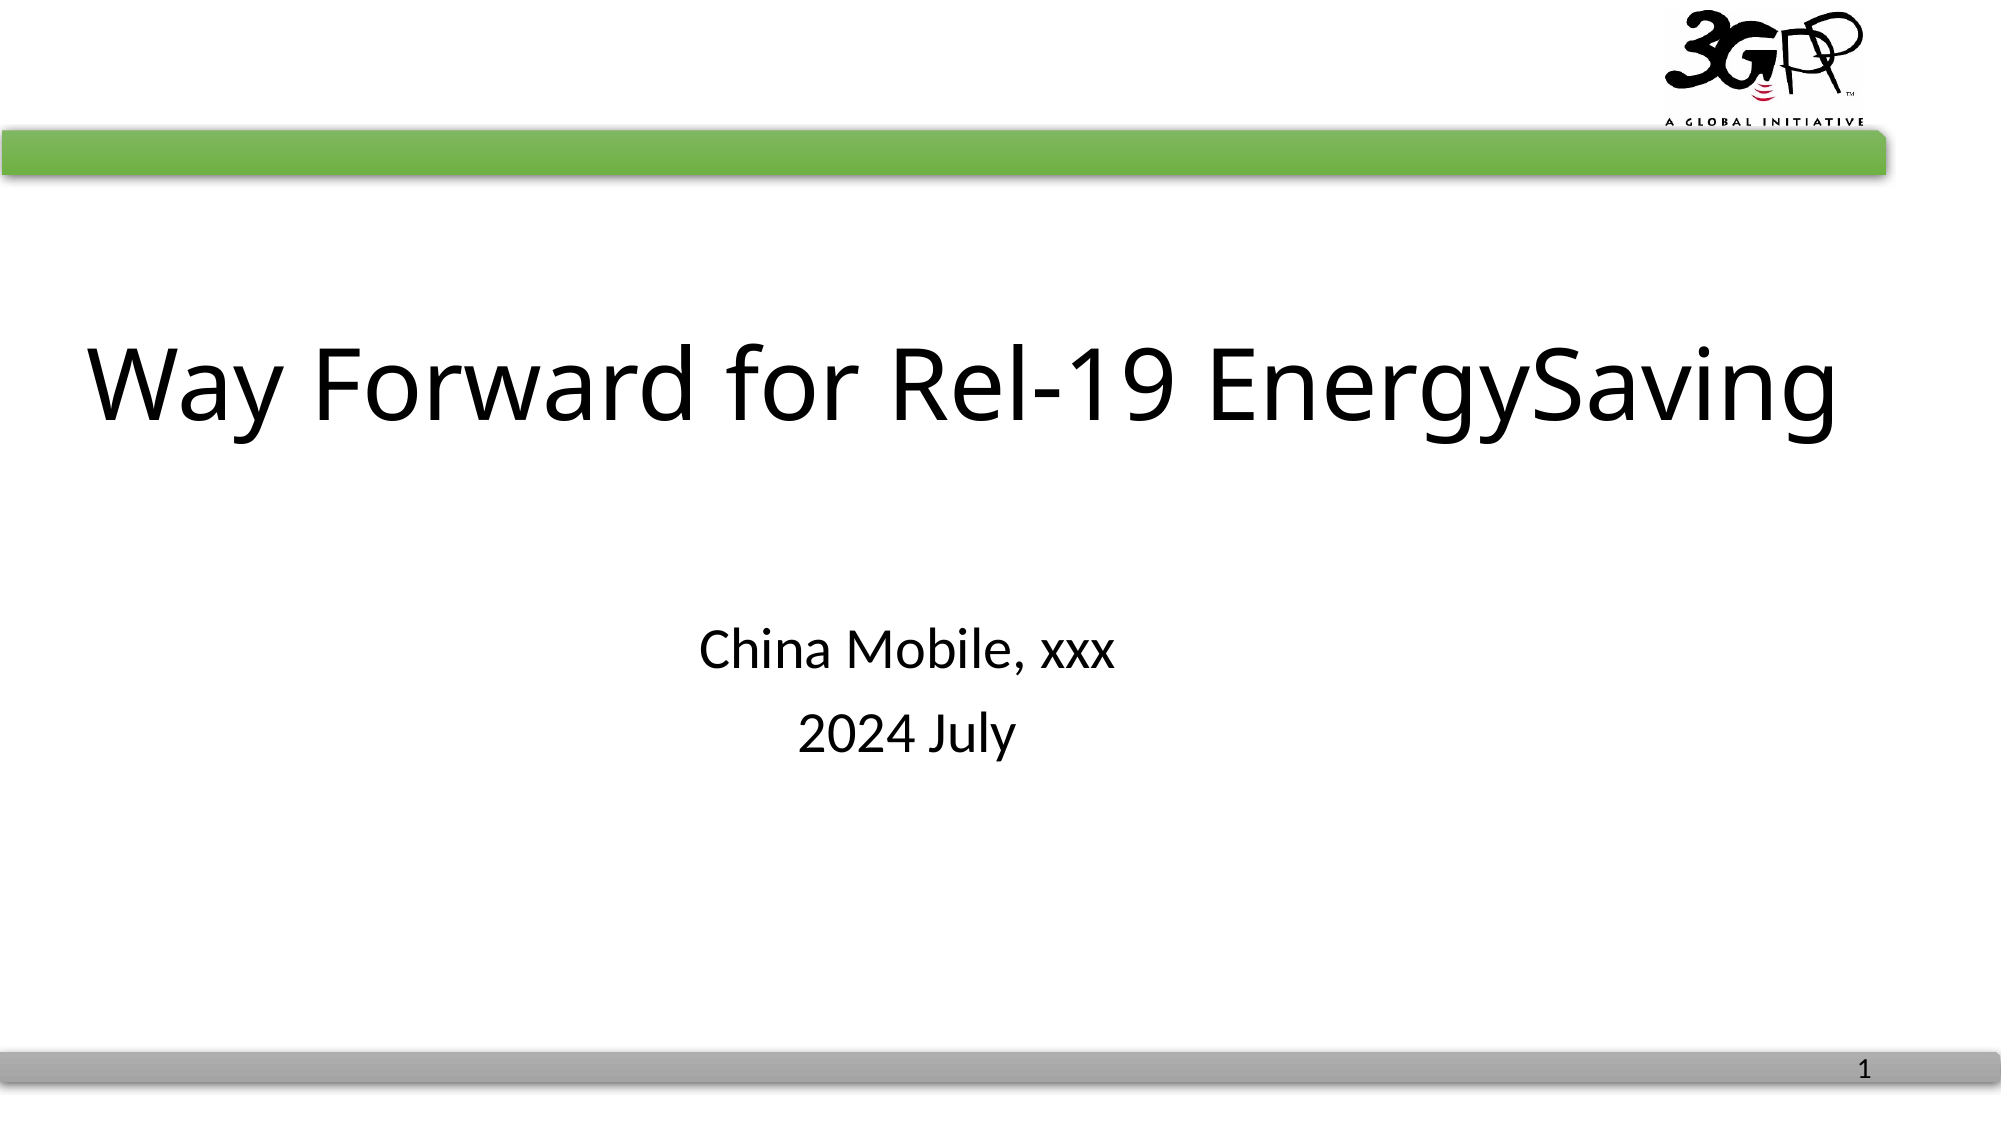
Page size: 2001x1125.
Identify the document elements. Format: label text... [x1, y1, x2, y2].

list China Mobile, xxx 2024 July [321, 610, 1494, 857]
picture [1665, 10, 1863, 126]
title Way Forward for Rel-19 EnergySaving [38, 280, 1890, 450]
